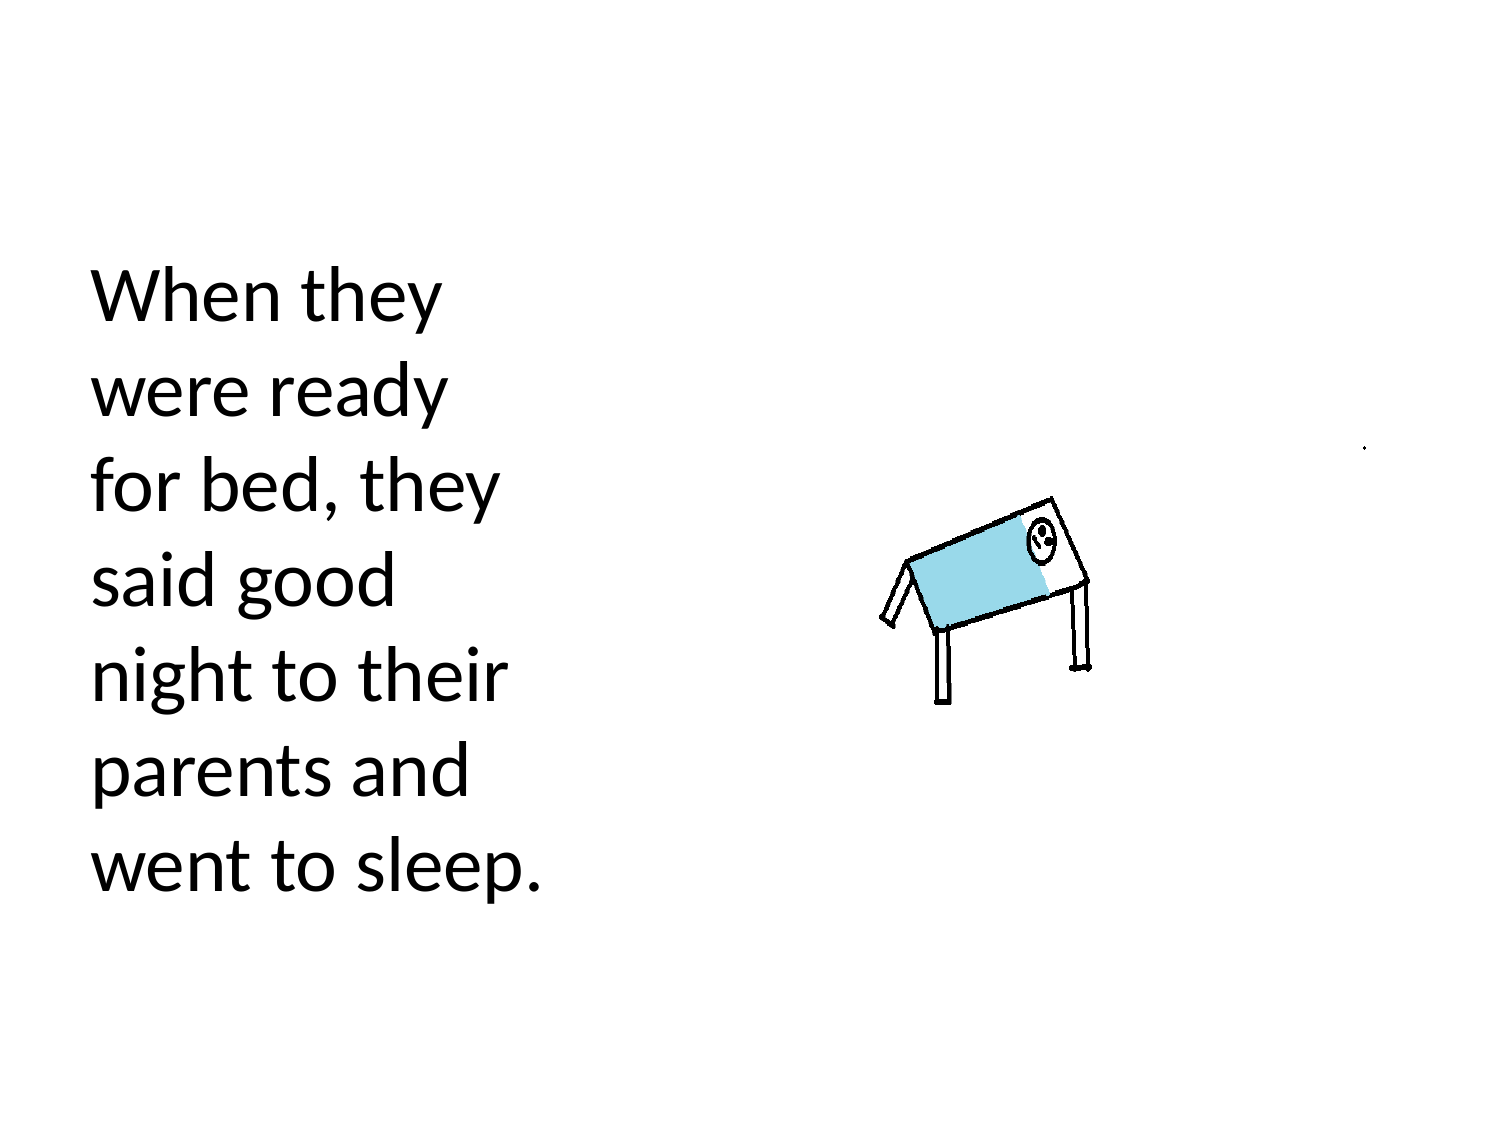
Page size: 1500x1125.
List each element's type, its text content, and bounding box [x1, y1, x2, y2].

list When they were ready for bed, they said good night to their parents and went to sleep. [75, 235, 569, 1005]
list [586, 300, 1426, 918]
